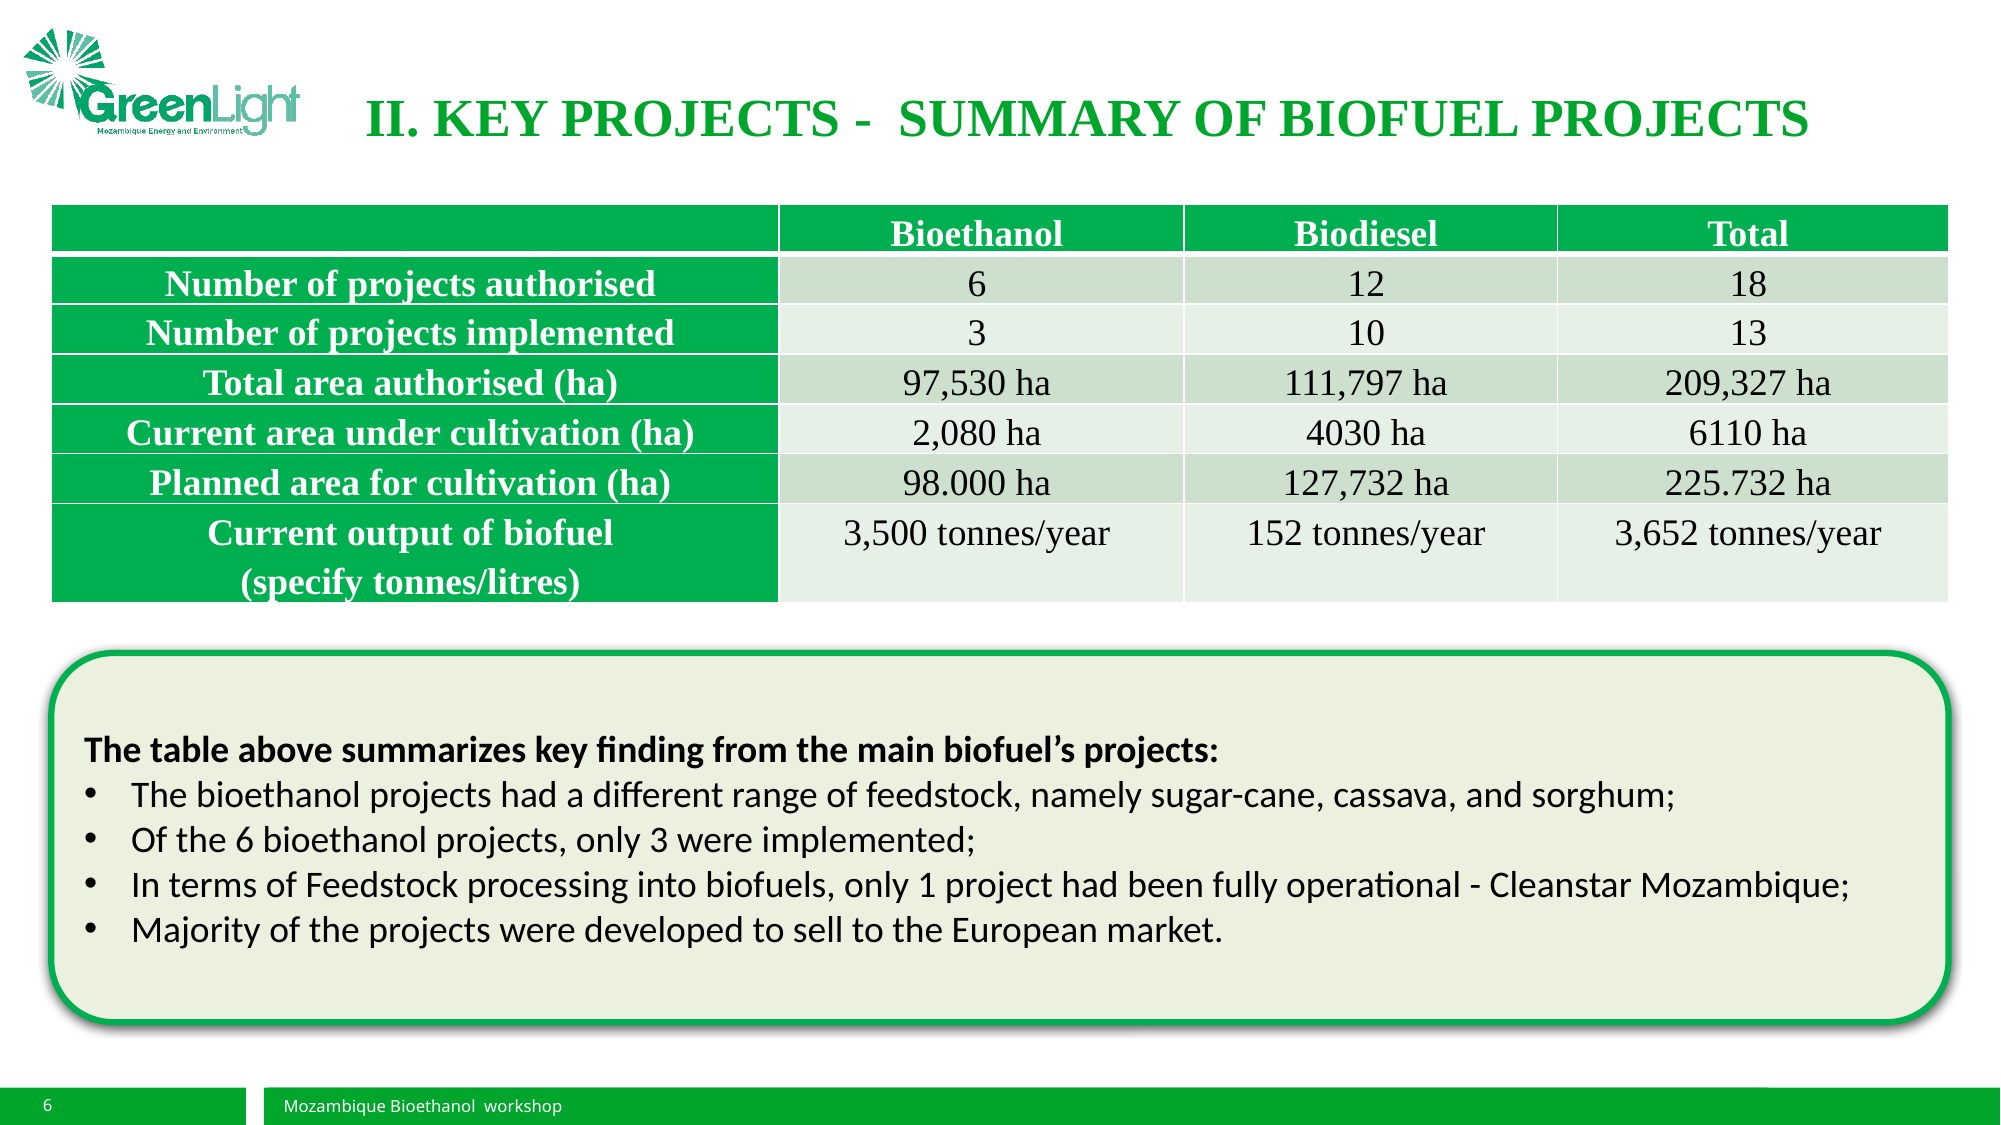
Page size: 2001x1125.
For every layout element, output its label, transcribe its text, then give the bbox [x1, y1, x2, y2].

table_cell 3,652 tonnes/year [1558, 504, 1948, 602]
table_cell Number of projects implemented [52, 305, 778, 353]
table_cell 127,732 ha [1185, 454, 1557, 503]
table_header Total [1558, 205, 1948, 251]
table_cell Current area under cultivation (ha) [52, 405, 778, 453]
table_cell 3,500 tonnes/year [780, 504, 1183, 602]
table_cell 2,080 ha [780, 405, 1183, 453]
picture [11, 17, 312, 146]
table_header Biodiesel [1185, 205, 1557, 251]
table_cell 4030 ha [1185, 405, 1557, 453]
table_cell 13 [1558, 305, 1948, 353]
slide_number 6 [0, 1087, 68, 1125]
table_cell 12 [1185, 257, 1557, 303]
table_cell Current output of biofuel (specify tonnes/litres) [52, 504, 778, 602]
table_cell 6 [780, 257, 1183, 303]
table_cell 3 [780, 305, 1183, 353]
table_cell Number of projects authorised [52, 257, 778, 303]
table_cell 10 [1185, 305, 1557, 353]
table_cell 111,797 ha [1185, 355, 1557, 403]
table_cell 152 tonnes/year [1185, 504, 1557, 602]
table_cell 225.732 ha [1558, 454, 1948, 503]
table_cell Planned area for cultivation (ha) [52, 454, 778, 503]
text_box The table above summarizes key finding from the main biofuel’s projects: The bioethanol projects had a different range of feedstock, namely sugar-cane, cassava, and sorghum; Of the 6 bioethanol projects, only 3 were implemented; In terms of Feedstock processing into biofuels, only 1 project had been fully operational - Cleanstar Mozambique; Majority of the projects were developed to sell to the European market. [51, 653, 1949, 1023]
table_cell 209,327 ha [1558, 355, 1948, 403]
title II. KEY PROJECTS - SUMMARY OF BIOFUEL PROJECTS [350, 59, 1888, 155]
table_cell 18 [1558, 257, 1948, 303]
table_header Bioethanol [780, 205, 1183, 251]
table_cell 97,530 ha [780, 355, 1183, 403]
table_cell 6110 ha [1558, 405, 1948, 453]
footer Mozambique Bioethanol workshop [268, 1087, 1769, 1125]
table_header [52, 205, 778, 251]
table_cell 98.000 ha [780, 454, 1183, 503]
table_cell Total area authorised (ha) [52, 355, 778, 403]
